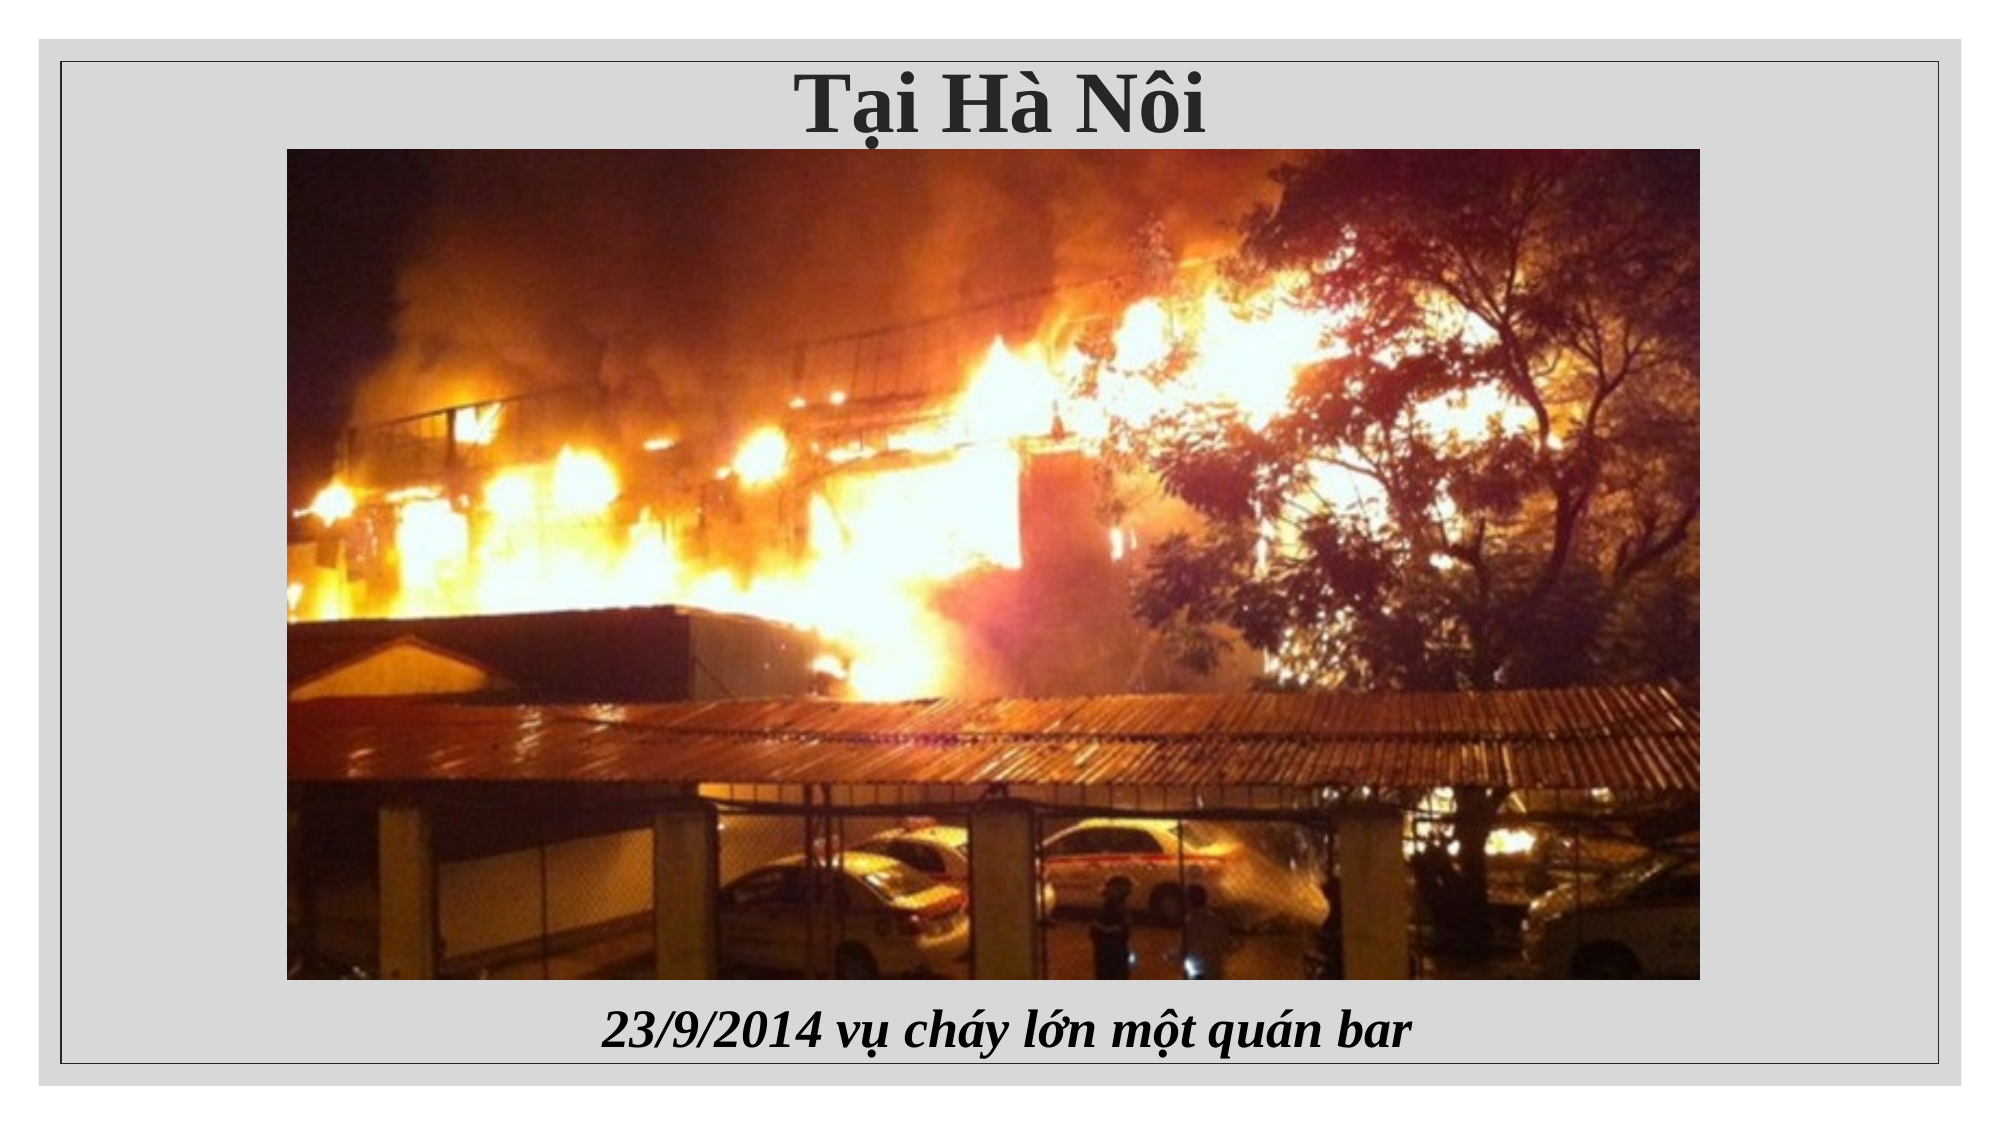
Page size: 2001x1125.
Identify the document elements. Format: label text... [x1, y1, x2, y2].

text_box 23/9/2014 vụ cháy lớn một quán bar [393, 986, 1607, 1080]
title Tại Hà Nôi [324, 45, 1675, 146]
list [287, 149, 1700, 980]
